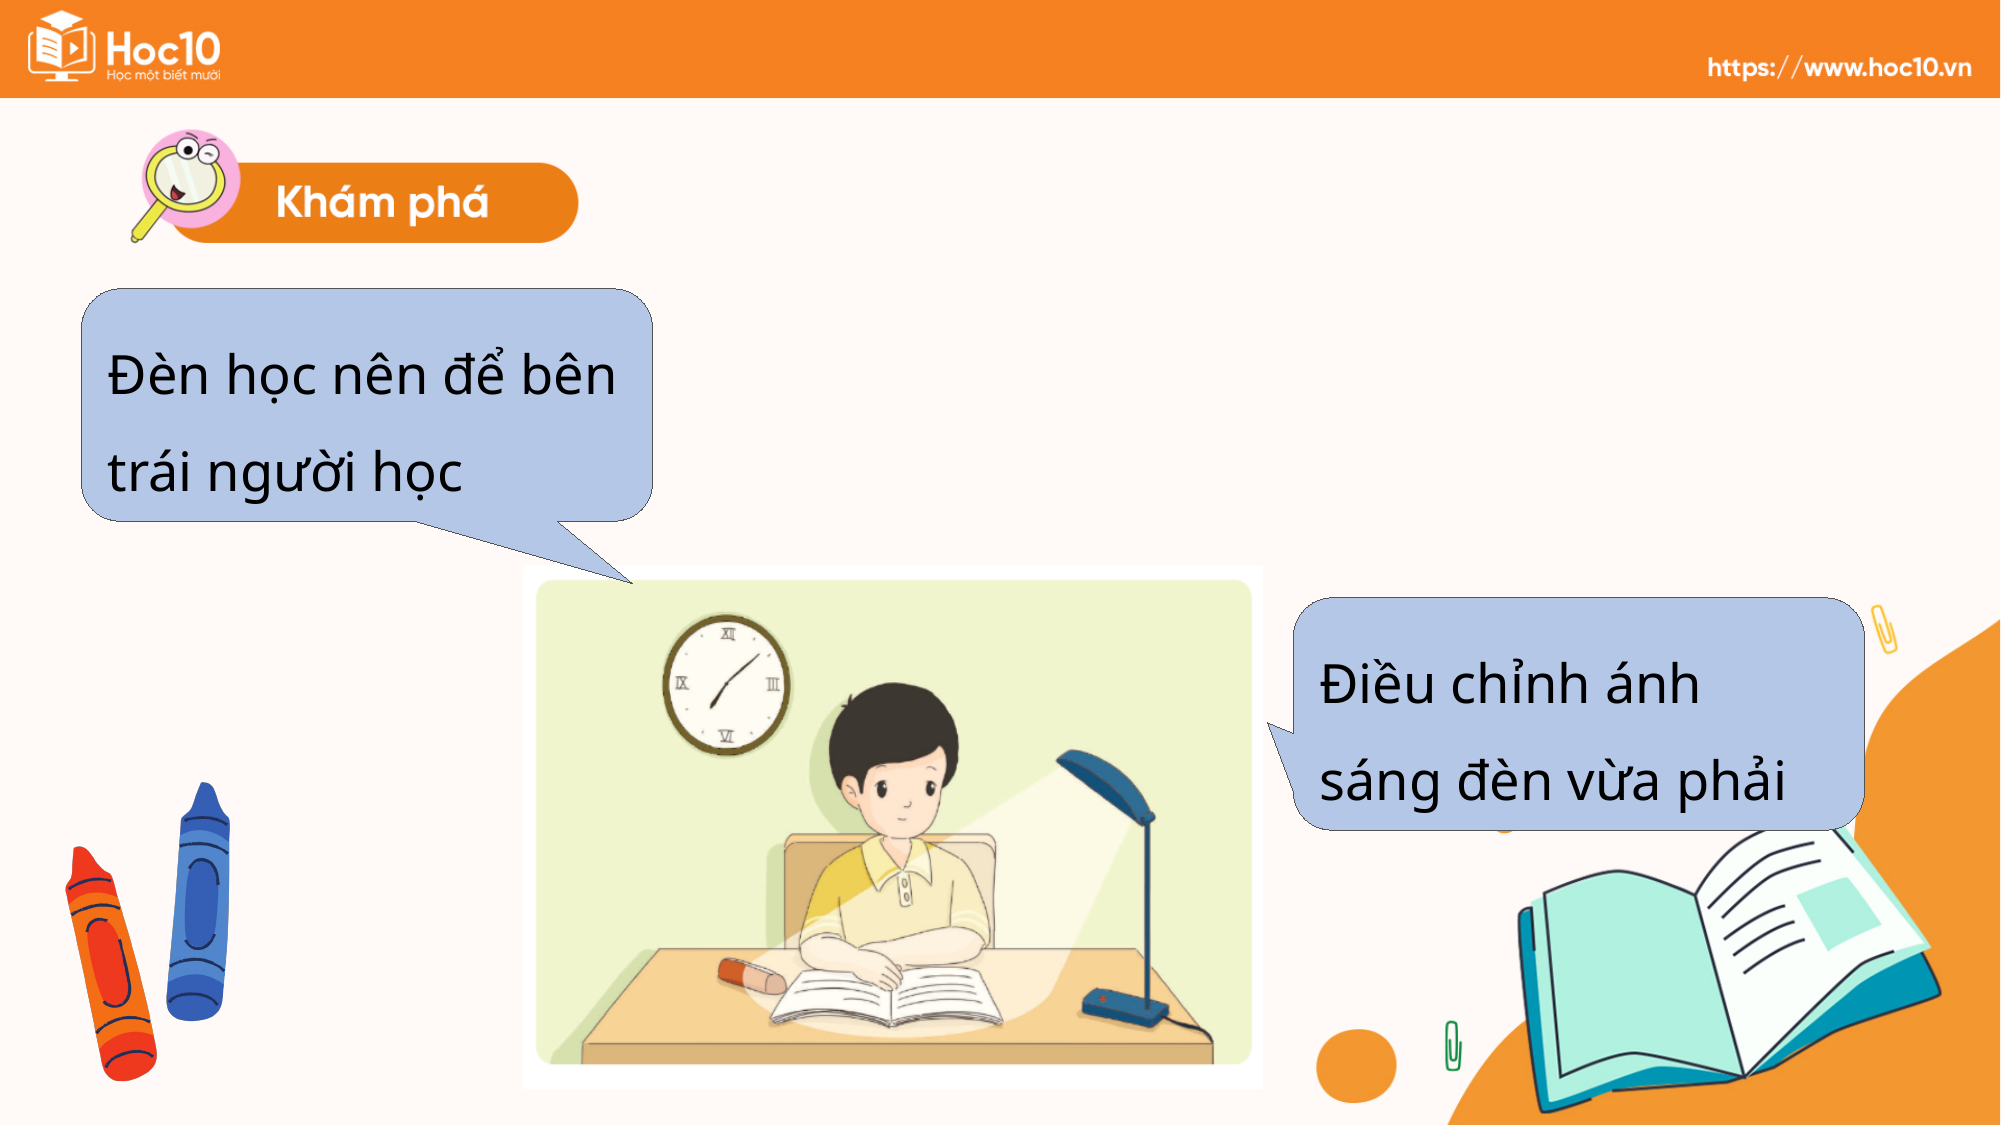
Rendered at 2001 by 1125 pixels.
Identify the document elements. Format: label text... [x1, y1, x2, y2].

text_box Đèn học nên để bên trái người học [81, 288, 653, 563]
picture [0, 0, 2001, 1125]
text_box Điều chỉnh ánh sáng đèn vừa phải [1268, 597, 1865, 831]
